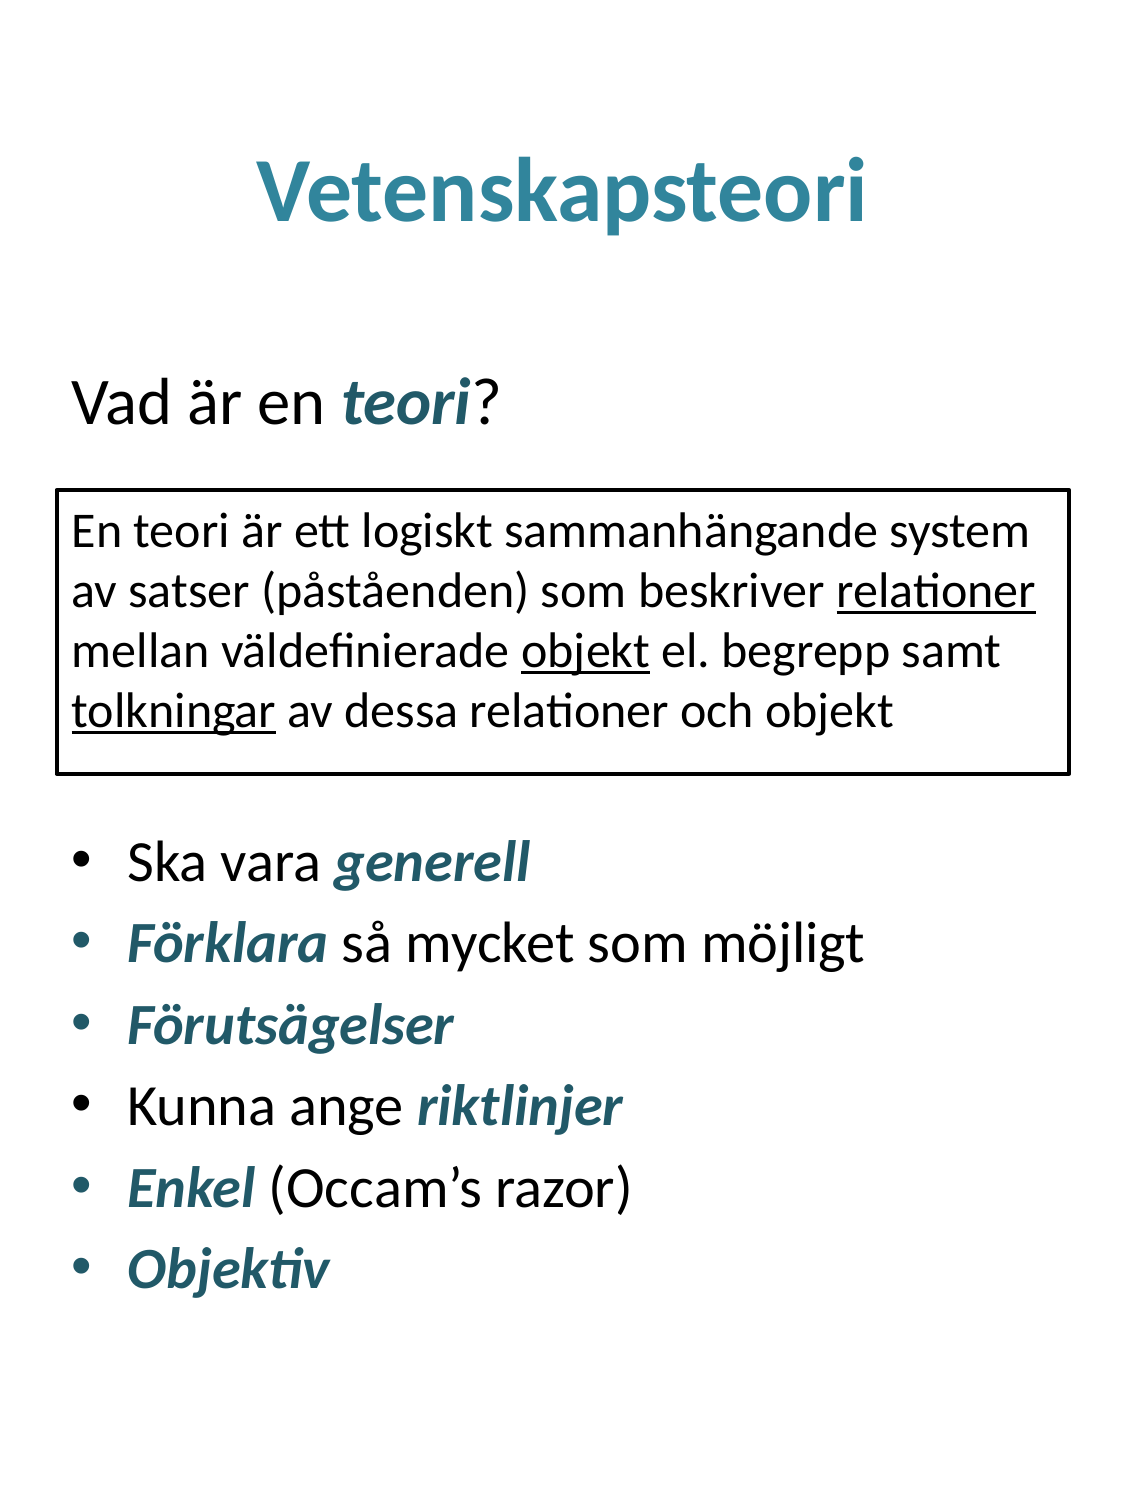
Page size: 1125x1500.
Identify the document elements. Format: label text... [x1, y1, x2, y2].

title Vetenskapsteori [56, 60, 1069, 310]
list Vad är en teori? Ska vara generell Förklara så mycket som möjligt Förutsägelser Kunna ange riktlinjer Enkel (Occam’s razor) Objektiv [56, 776, 1069, 1340]
list Vad är en teori? Ska vara generell Förklara så mycket som möjligt Förutsägelser Kunna ange riktlinjer Enkel (Occam’s razor) Objektiv [56, 350, 1069, 488]
text_box En teori är ett logiskt sammanhängande system av satser (påståenden) som beskriver relationer mellan väldefinierade objekt el. begrepp samt tolkningar av dessa relationer och objekt [55, 488, 1071, 776]
